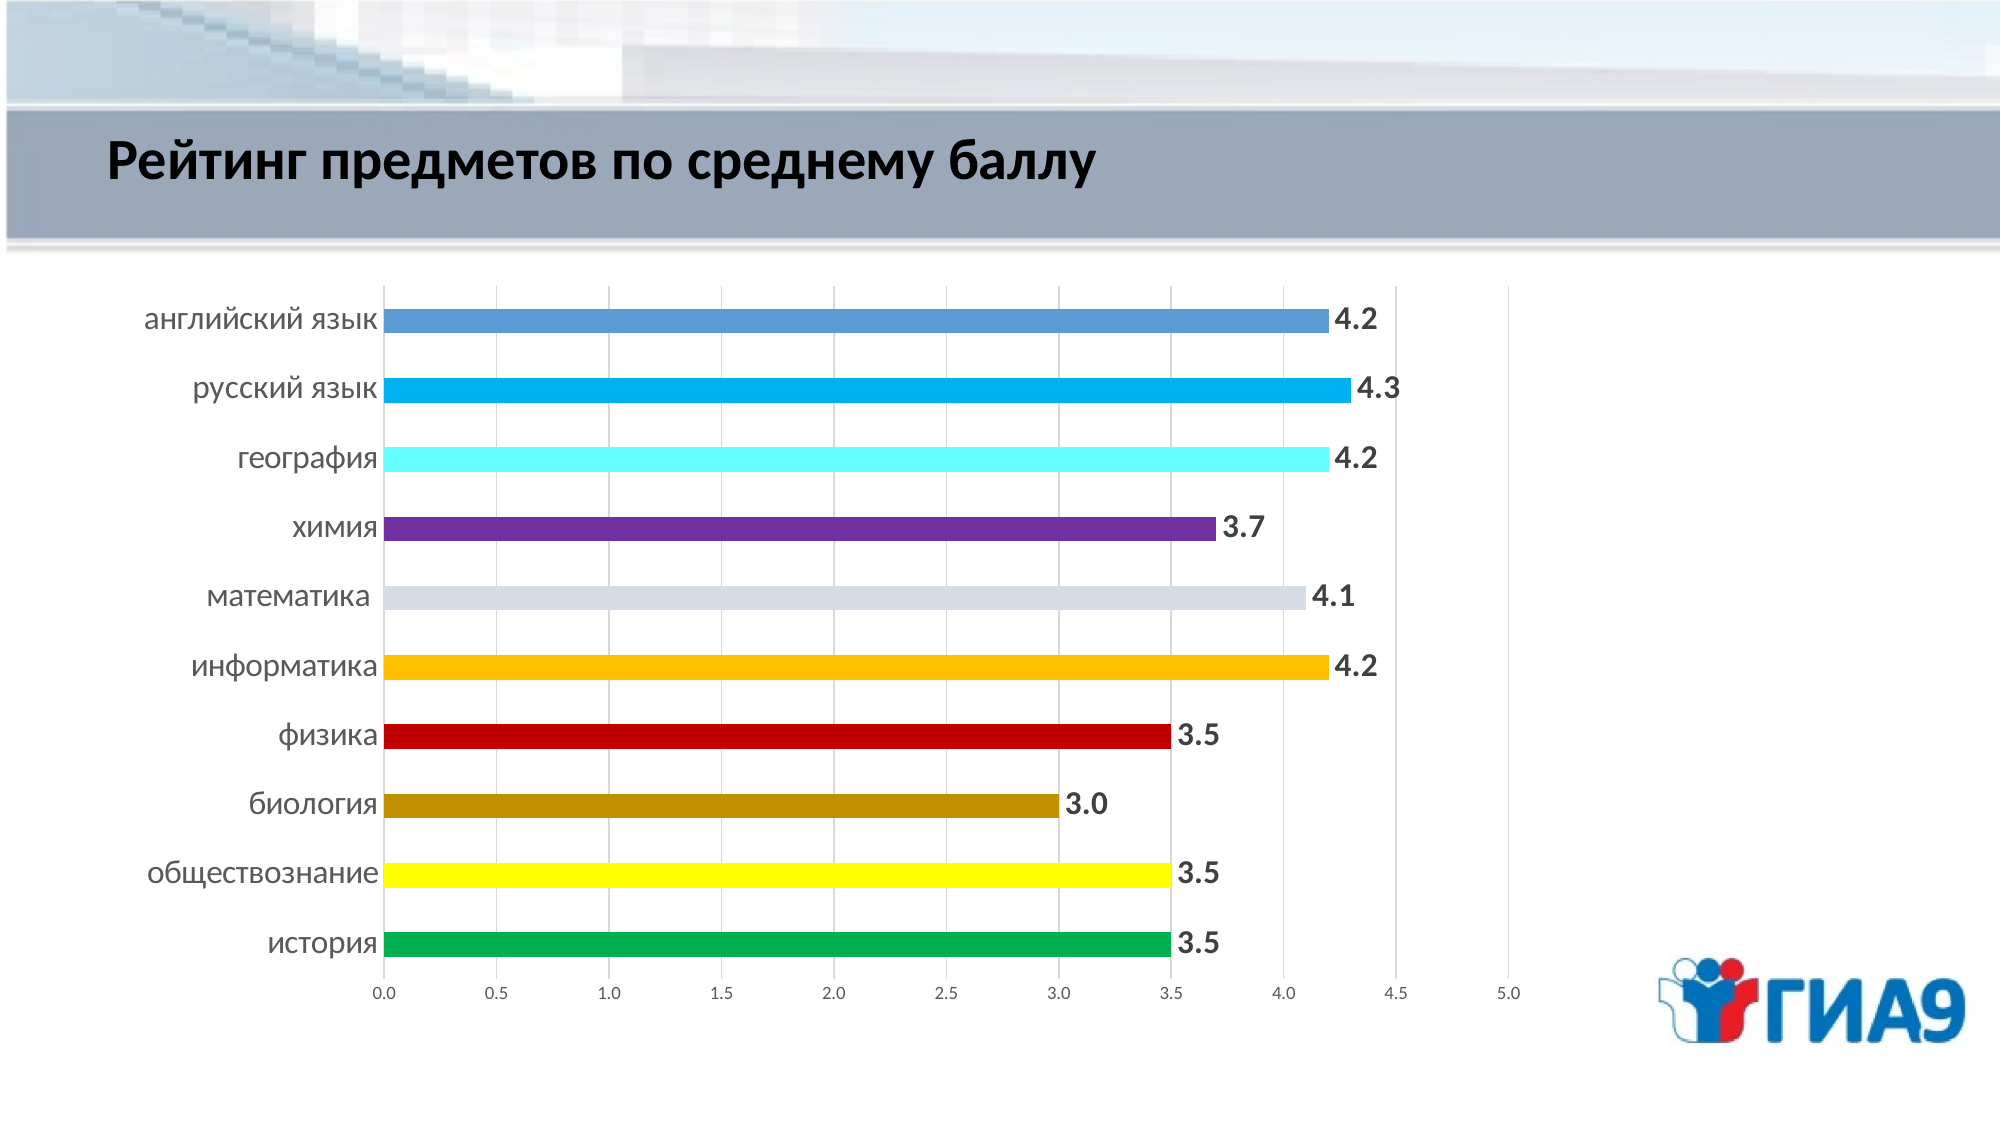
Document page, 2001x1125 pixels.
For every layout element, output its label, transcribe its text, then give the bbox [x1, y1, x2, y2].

text_box Рейтинг предметов по среднему баллу [0, 113, 2000, 199]
chart [115, 271, 1550, 1019]
picture [1653, 953, 1974, 1048]
